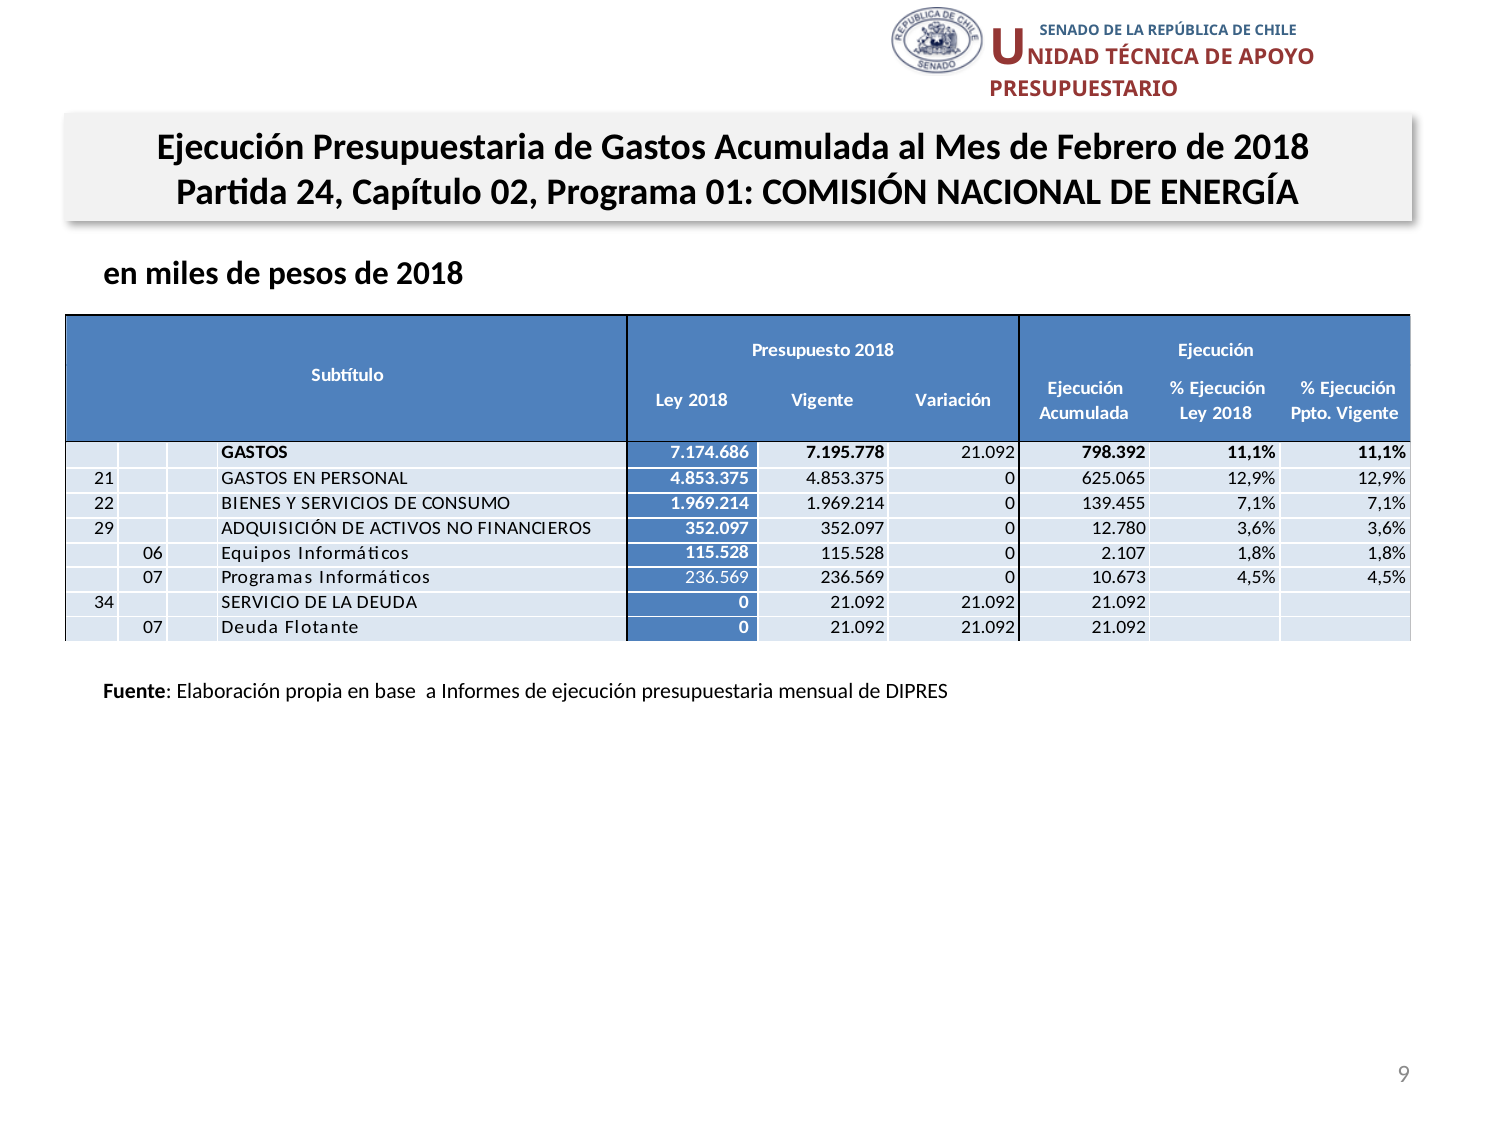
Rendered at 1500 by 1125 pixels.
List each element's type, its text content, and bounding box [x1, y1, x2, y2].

text_box Ejecución Presupuestaria de Gastos Acumulada al Mes de Febrero de 2018 Partida 24, Capítulo 02, Programa 01: COMISIÓN NACIONAL DE ENERGÍA [64, 114, 1412, 221]
text_box en miles de pesos de 2018 [88, 243, 1387, 303]
picture [891, 7, 985, 76]
footer Fuente: Elaboración propia en base a Informes de ejecución presupuestaria mensual de DIPRES [88, 668, 1404, 716]
slide_number 9 [1074, 1042, 1425, 1103]
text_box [64, 314, 1412, 643]
